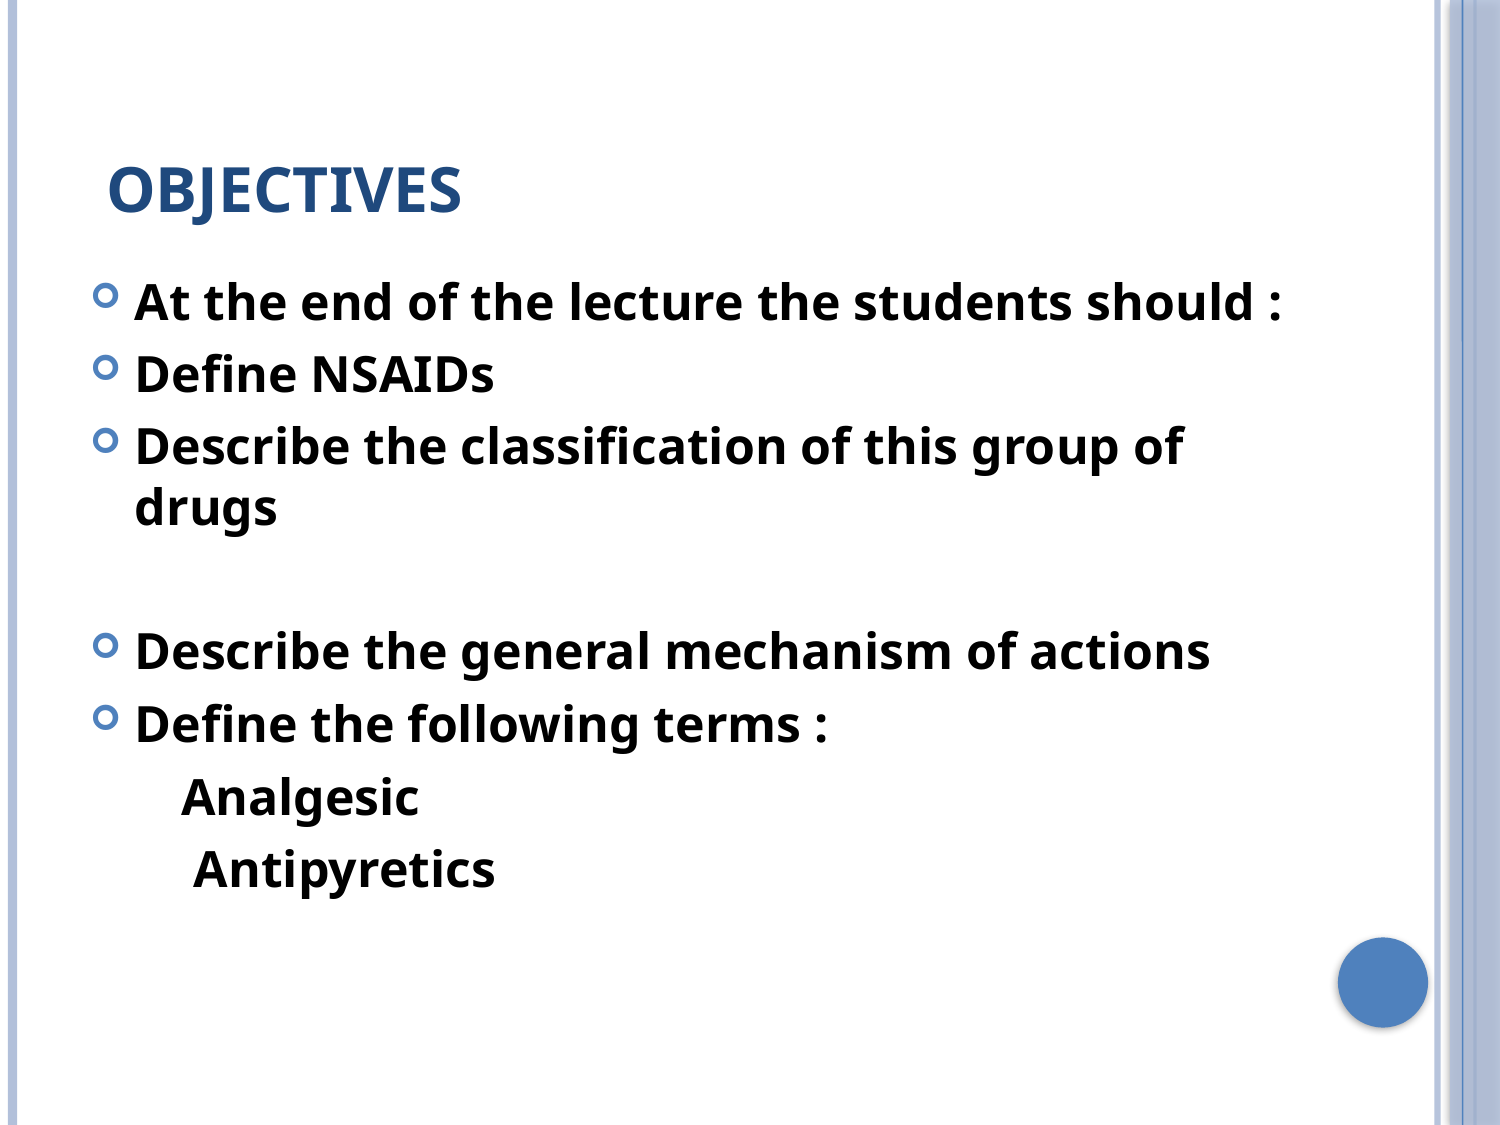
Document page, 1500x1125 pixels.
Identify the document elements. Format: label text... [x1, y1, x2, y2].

list At the end of the lecture the students should : Define NSAIDs Describe the classification of this group of drugs Describe the general mechanism of actions Define the following terms : Analgesic Antipyretics [75, 262, 1300, 1062]
title OBJECTIVES [75, 45, 1300, 233]
